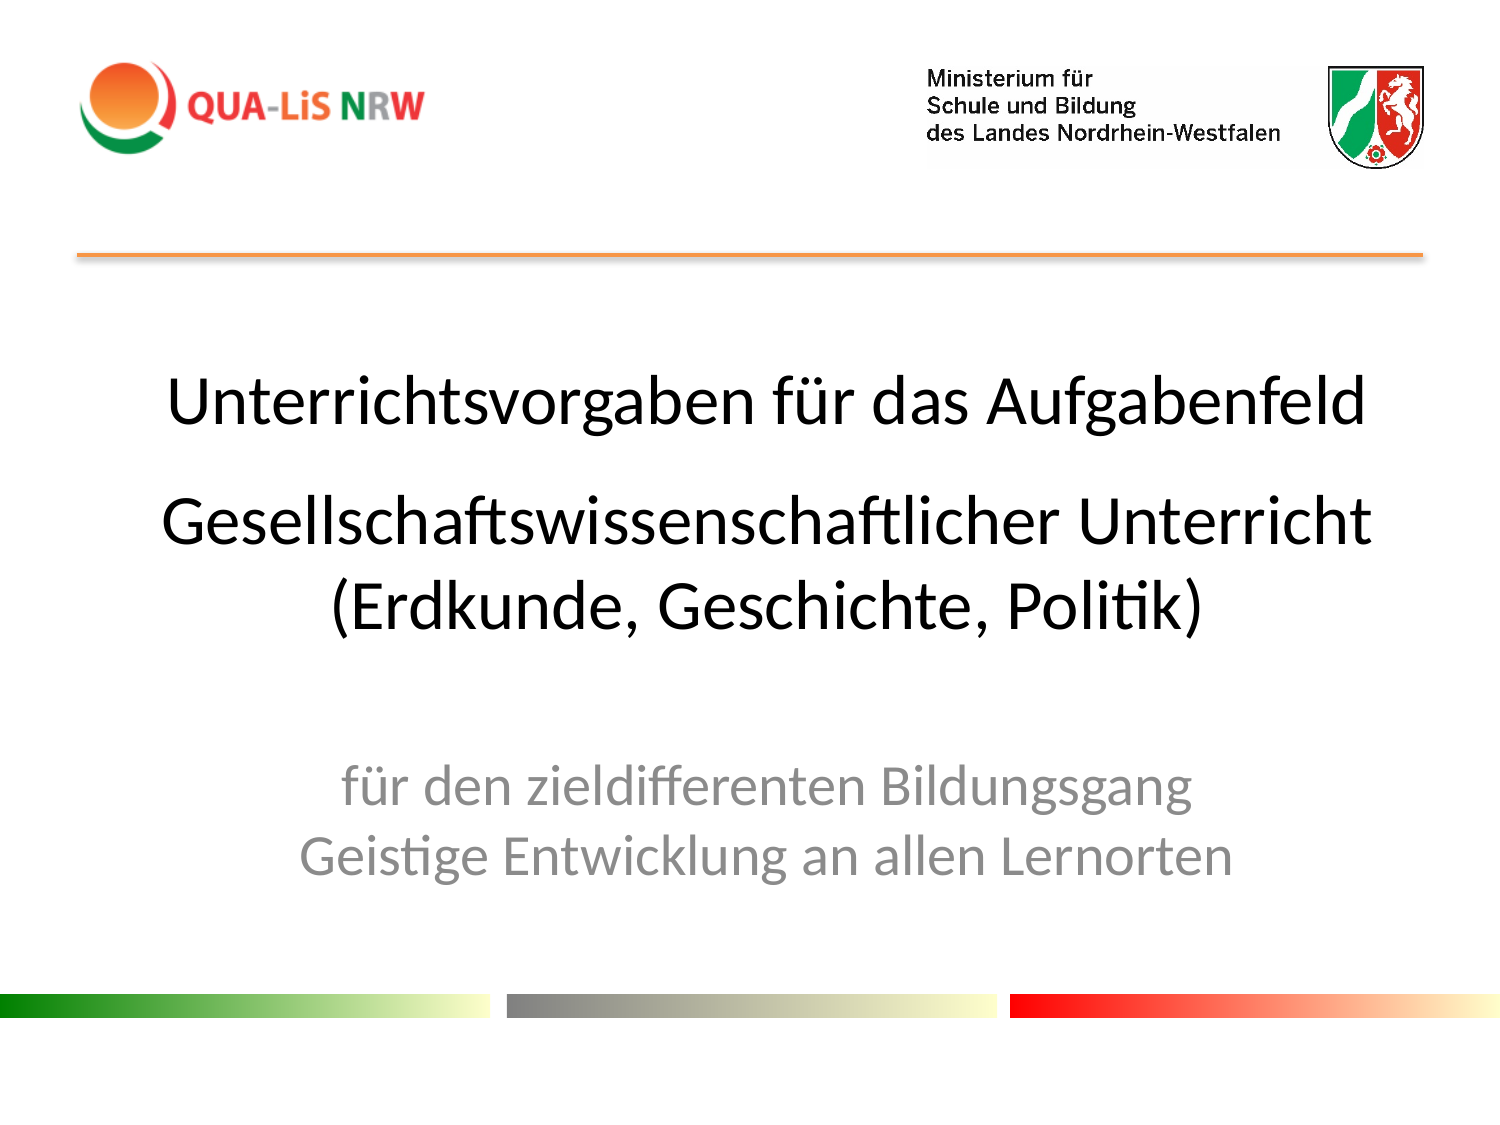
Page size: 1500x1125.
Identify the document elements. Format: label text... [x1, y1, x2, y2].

picture [927, 66, 1424, 169]
picture [77, 55, 431, 158]
title Unterrichtsvorgaben für das Aufgabenfeld Gesellschaftswissenschaftlicher Unterricht (Erdkunde, Geschichte, Politik) [76, 349, 1459, 563]
subtitle für den zieldifferenten Bildungsgang Geistige Entwicklung an allen Lernorten [242, 739, 1293, 941]
